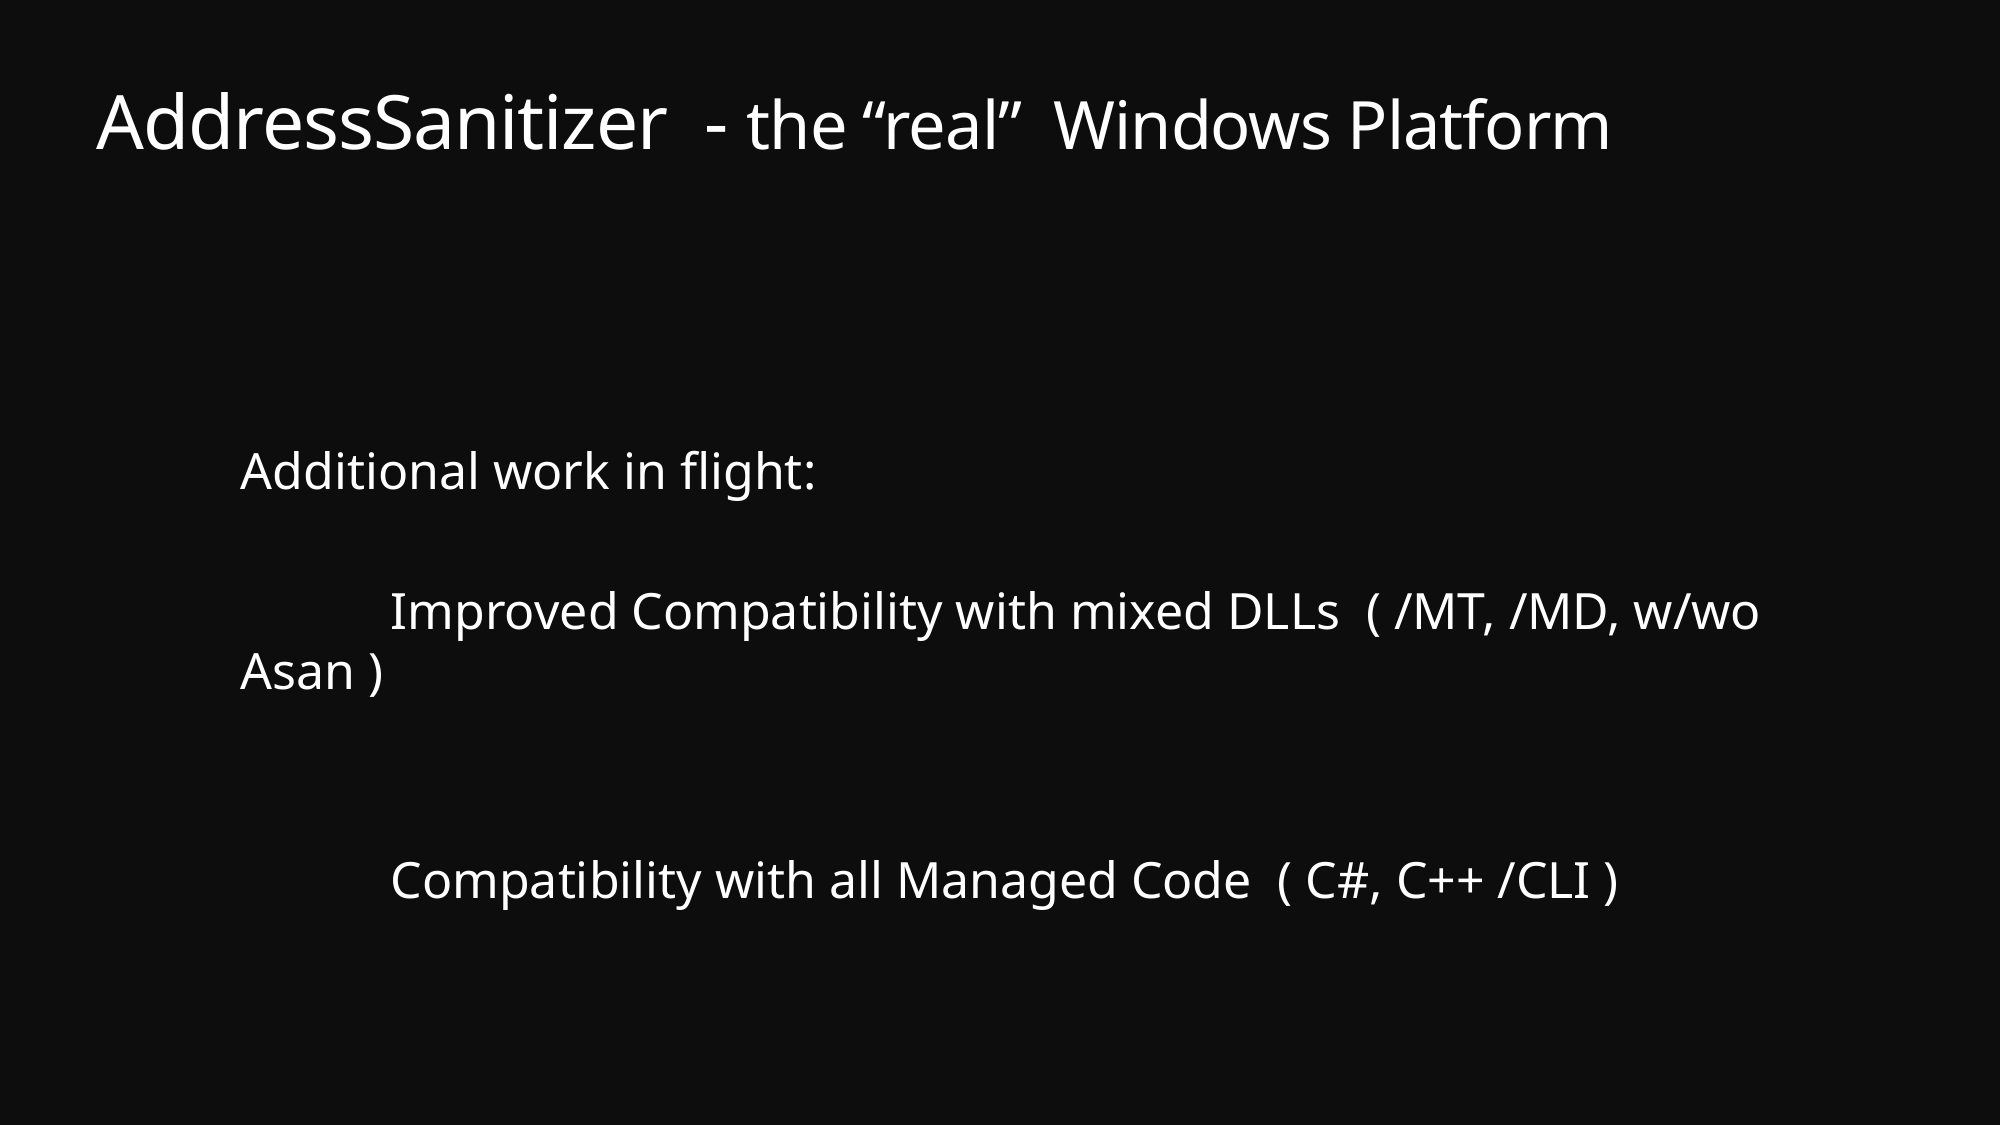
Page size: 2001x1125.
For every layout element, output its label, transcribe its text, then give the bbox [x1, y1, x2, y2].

list Additional work in flight: Improved Compatibility with mixed DLLs ( /MT, /MD, w/wo Asan ) Compatibility with all Managed Code ( C#, C++ /CLI ) [240, 224, 1915, 1050]
title AddressSanitizer - the “real” Windows Platform [96, 75, 1904, 257]
